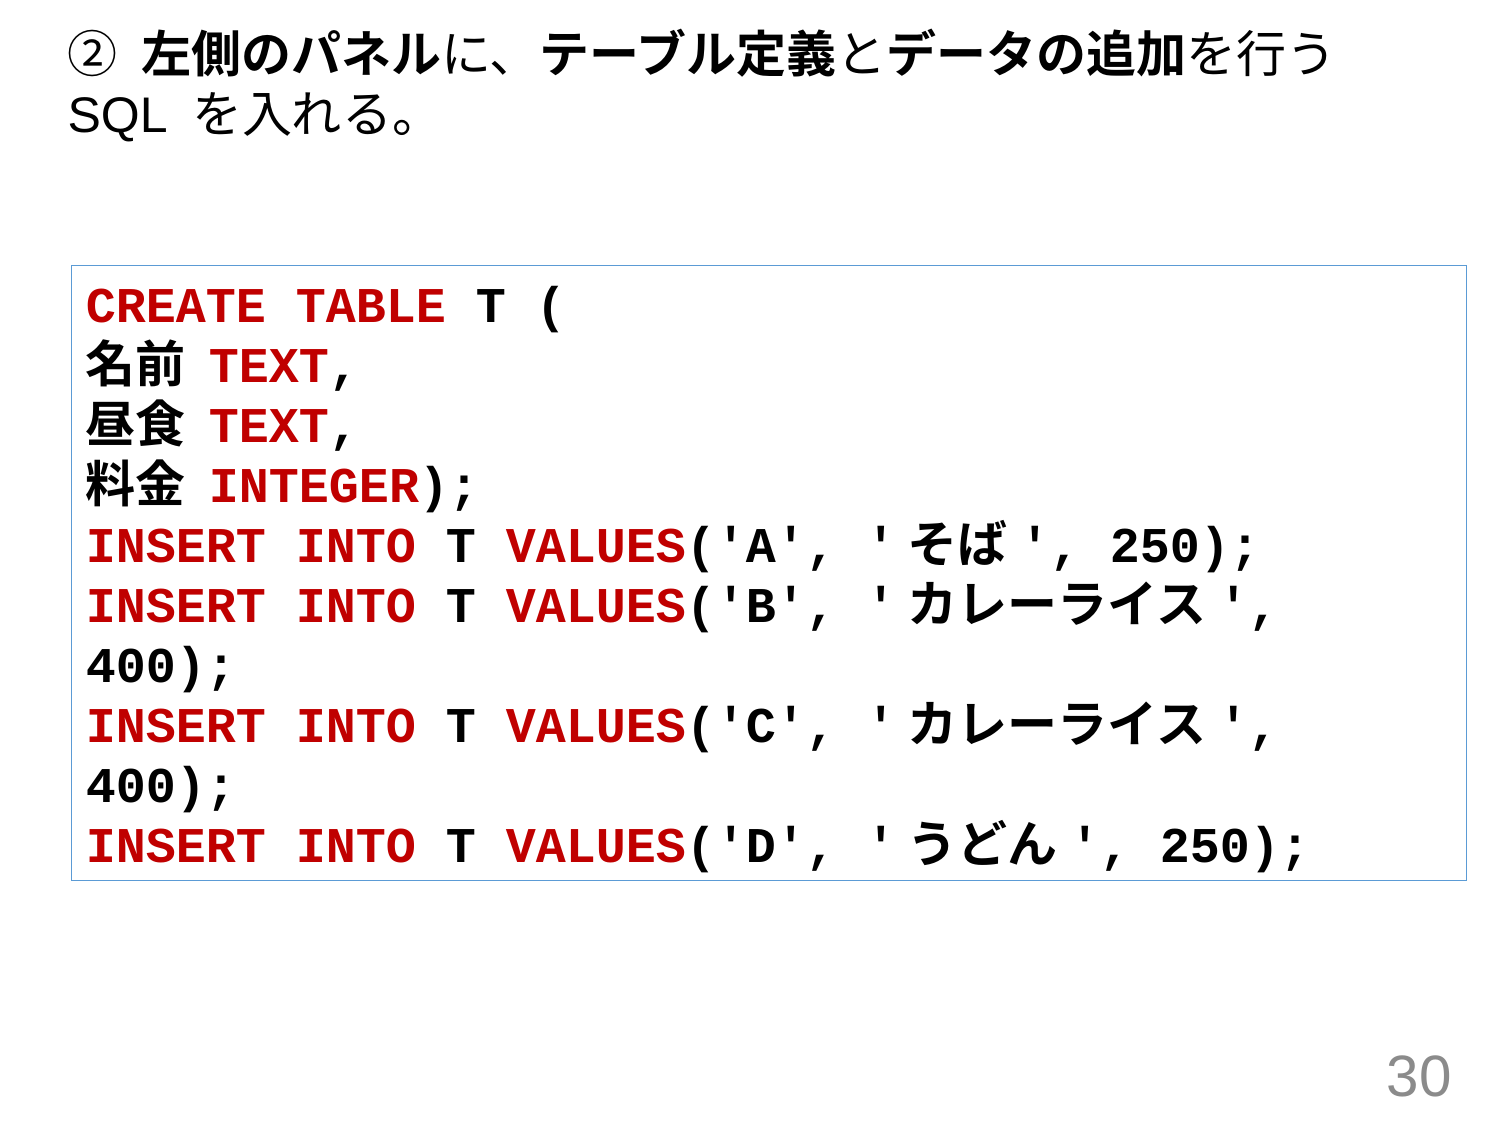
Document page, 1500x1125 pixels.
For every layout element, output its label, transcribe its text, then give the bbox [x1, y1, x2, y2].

list ② 左側のパネルに、テーブル定義とデータの追加を行う SQL を入れる。 [52, 14, 1441, 1021]
slide_number 30 [1129, 1042, 1467, 1103]
text_box CREATE TABLE T ( 名前 TEXT, 昼食 TEXT, 料金 INTEGER); INSERT INTO T VALUES('A', 'そば', 250); INSERT INTO T VALUES('B', 'カレーライス', 400); INSERT INTO T VALUES('C', 'カレーライス', 400); INSERT INTO T VALUES('D', 'うどん', 250); [71, 265, 1467, 881]
